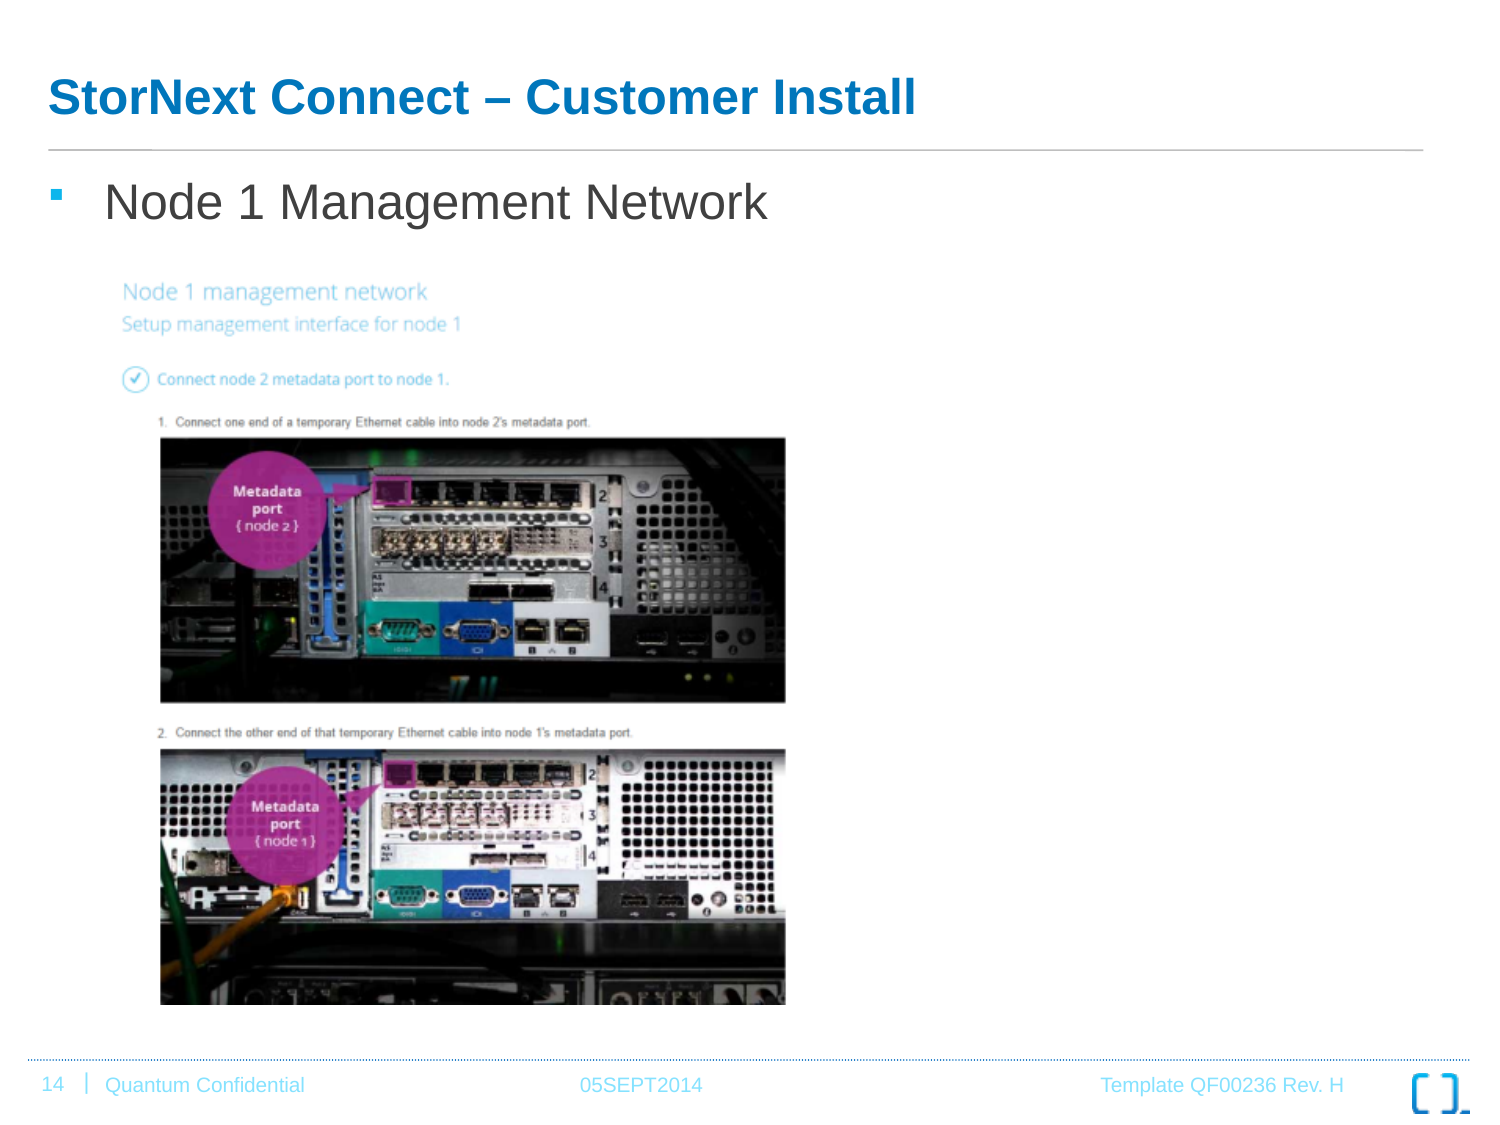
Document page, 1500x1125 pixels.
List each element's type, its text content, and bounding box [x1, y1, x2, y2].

title StorNext Connect – Customer Install [32, 42, 1455, 148]
picture [101, 263, 797, 1005]
list Node 1 Management Network [32, 162, 1454, 1050]
picture [1412, 1073, 1470, 1114]
